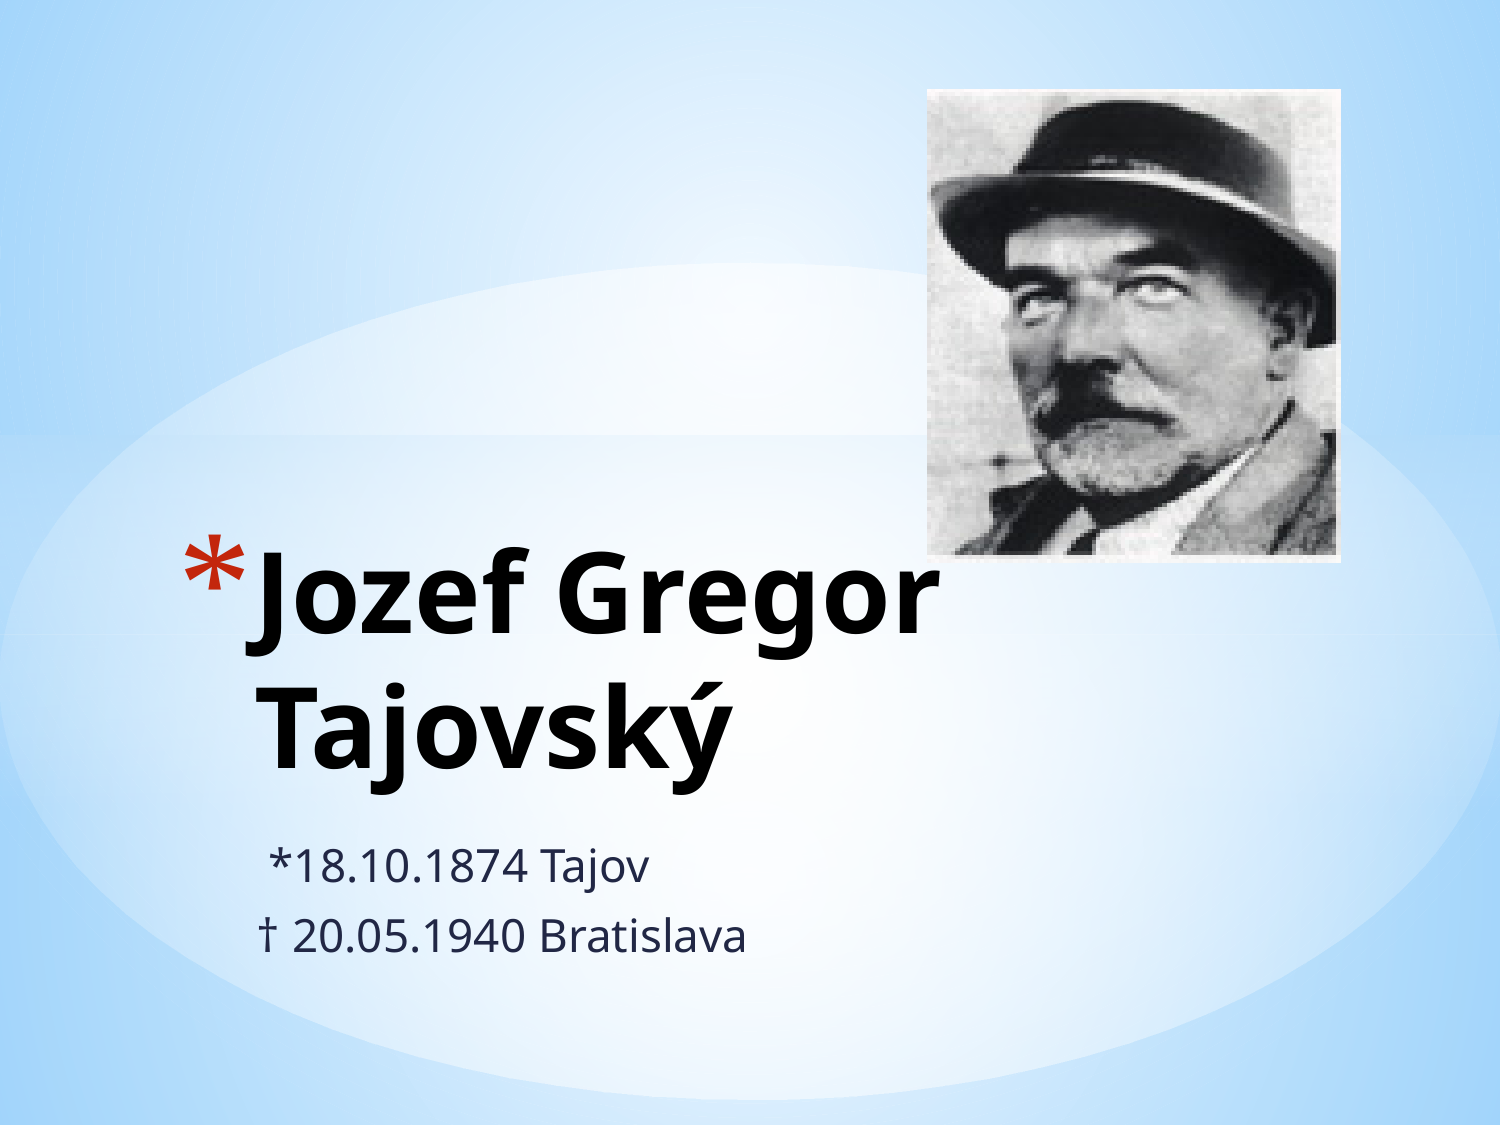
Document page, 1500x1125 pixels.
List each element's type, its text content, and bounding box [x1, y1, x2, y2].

title Jozef Gregor Tajovský [134, 513, 1312, 808]
picture [926, 89, 1341, 563]
subtitle *18.10.1874 Tajov † 20.05.1940 Bratislava [241, 828, 1167, 974]
